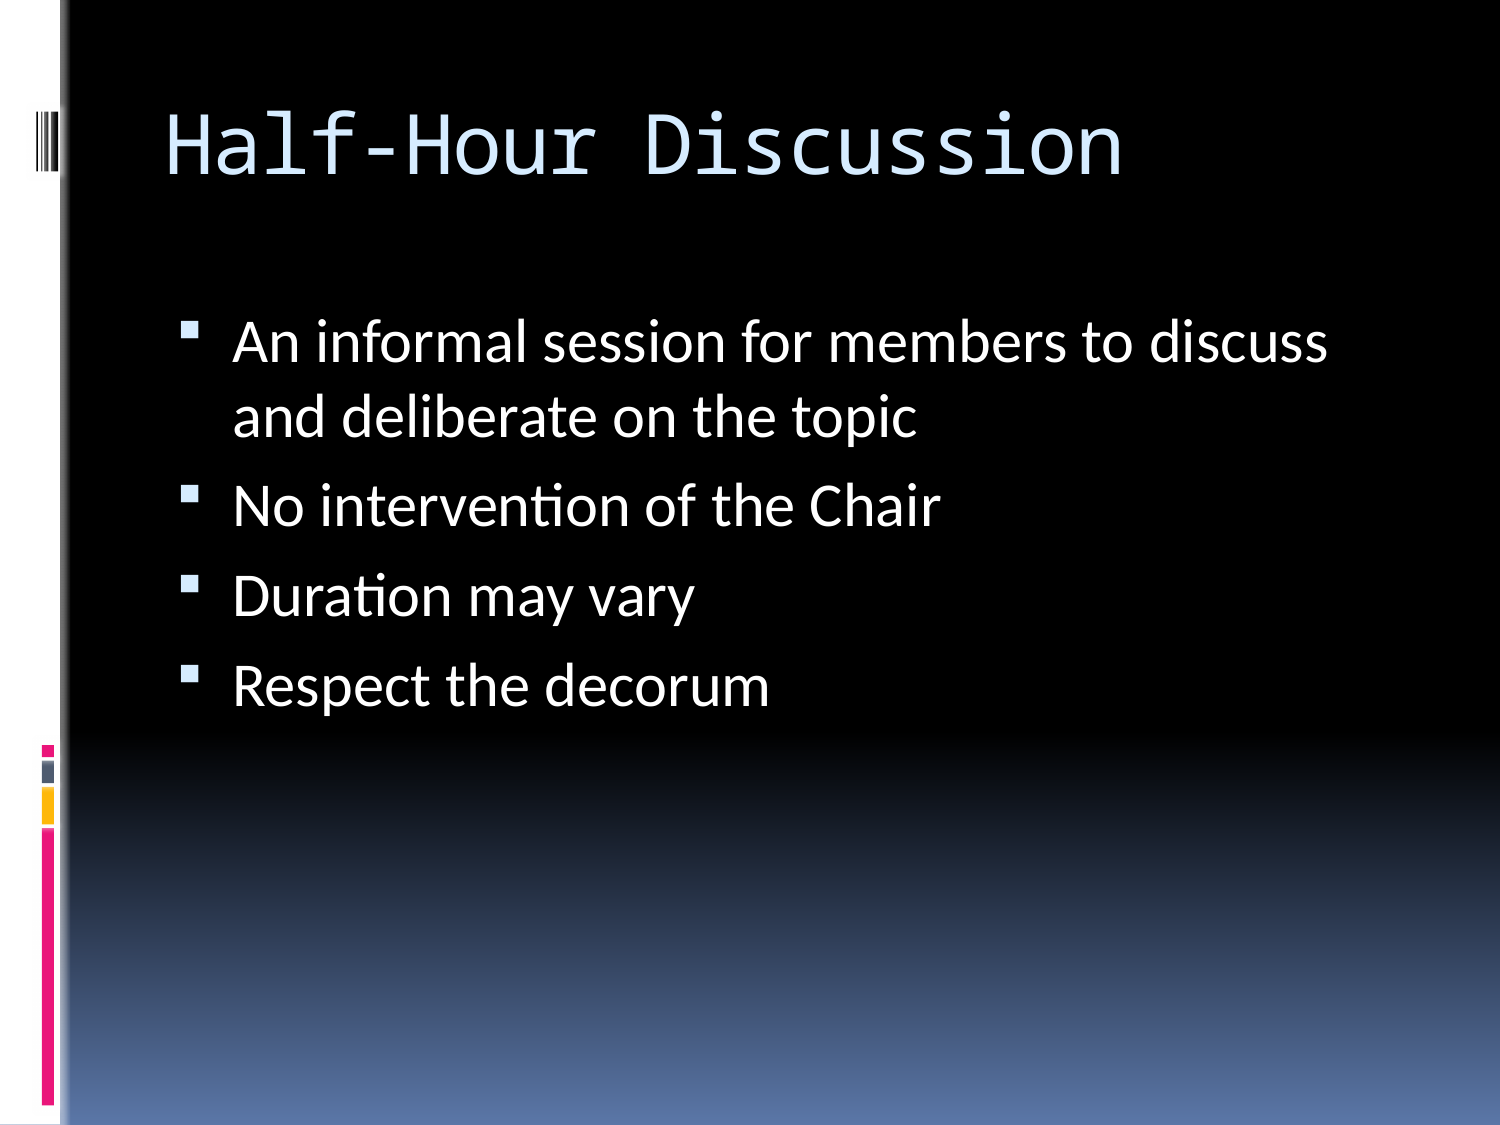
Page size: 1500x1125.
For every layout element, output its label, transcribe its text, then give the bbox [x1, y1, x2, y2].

list An informal session for members to discuss and deliberate on the topic No intervention of the Chair Duration may vary Respect the decorum [150, 292, 1425, 1043]
title Half-Hour Discussion [150, 83, 1425, 234]
